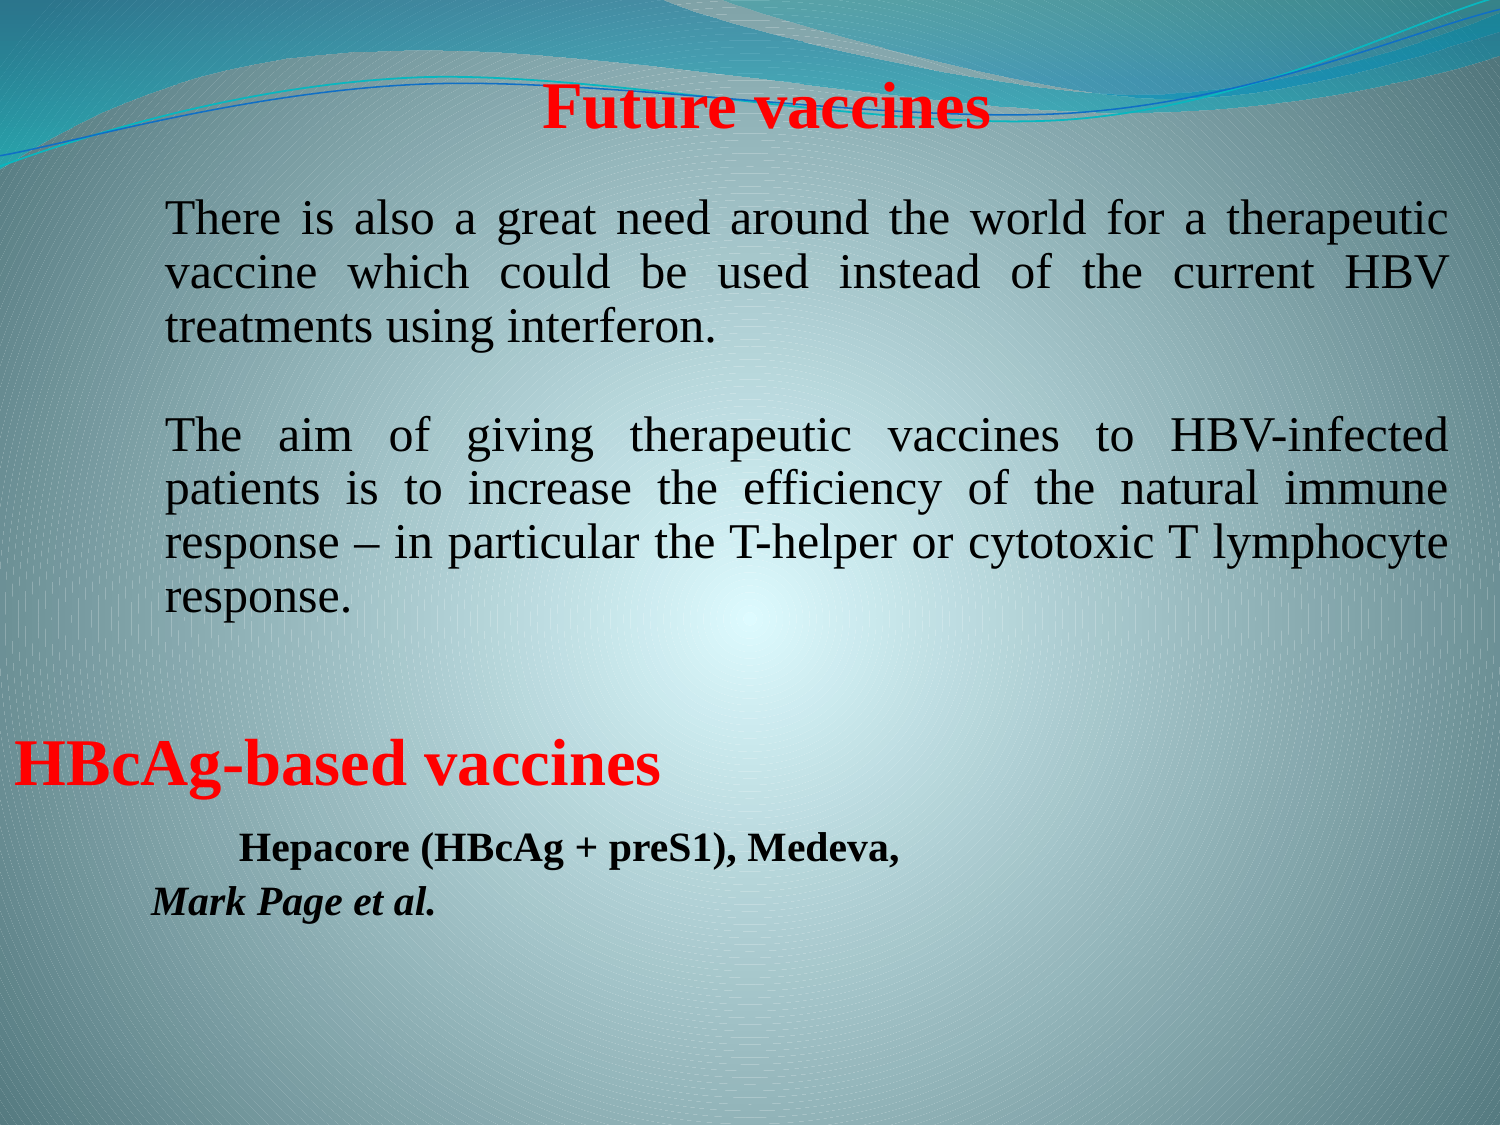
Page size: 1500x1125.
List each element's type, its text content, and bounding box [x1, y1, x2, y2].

text_box There is also a great need around the world for a therapeutic vaccine which could be used instead of the current HBV treatments using interferon. The aim of giving therapeutic vaccines to HBV-infected patients is to increase the efficiency of the natural immune response – in particular the T-helper or cytotoxic T lymphocyte response. HBcAg-based vaccines Hepacore (HBcAg + preS1), Medeva, Mark Page et al. [0, 184, 1465, 976]
text_box Future vaccines [527, 54, 1007, 150]
